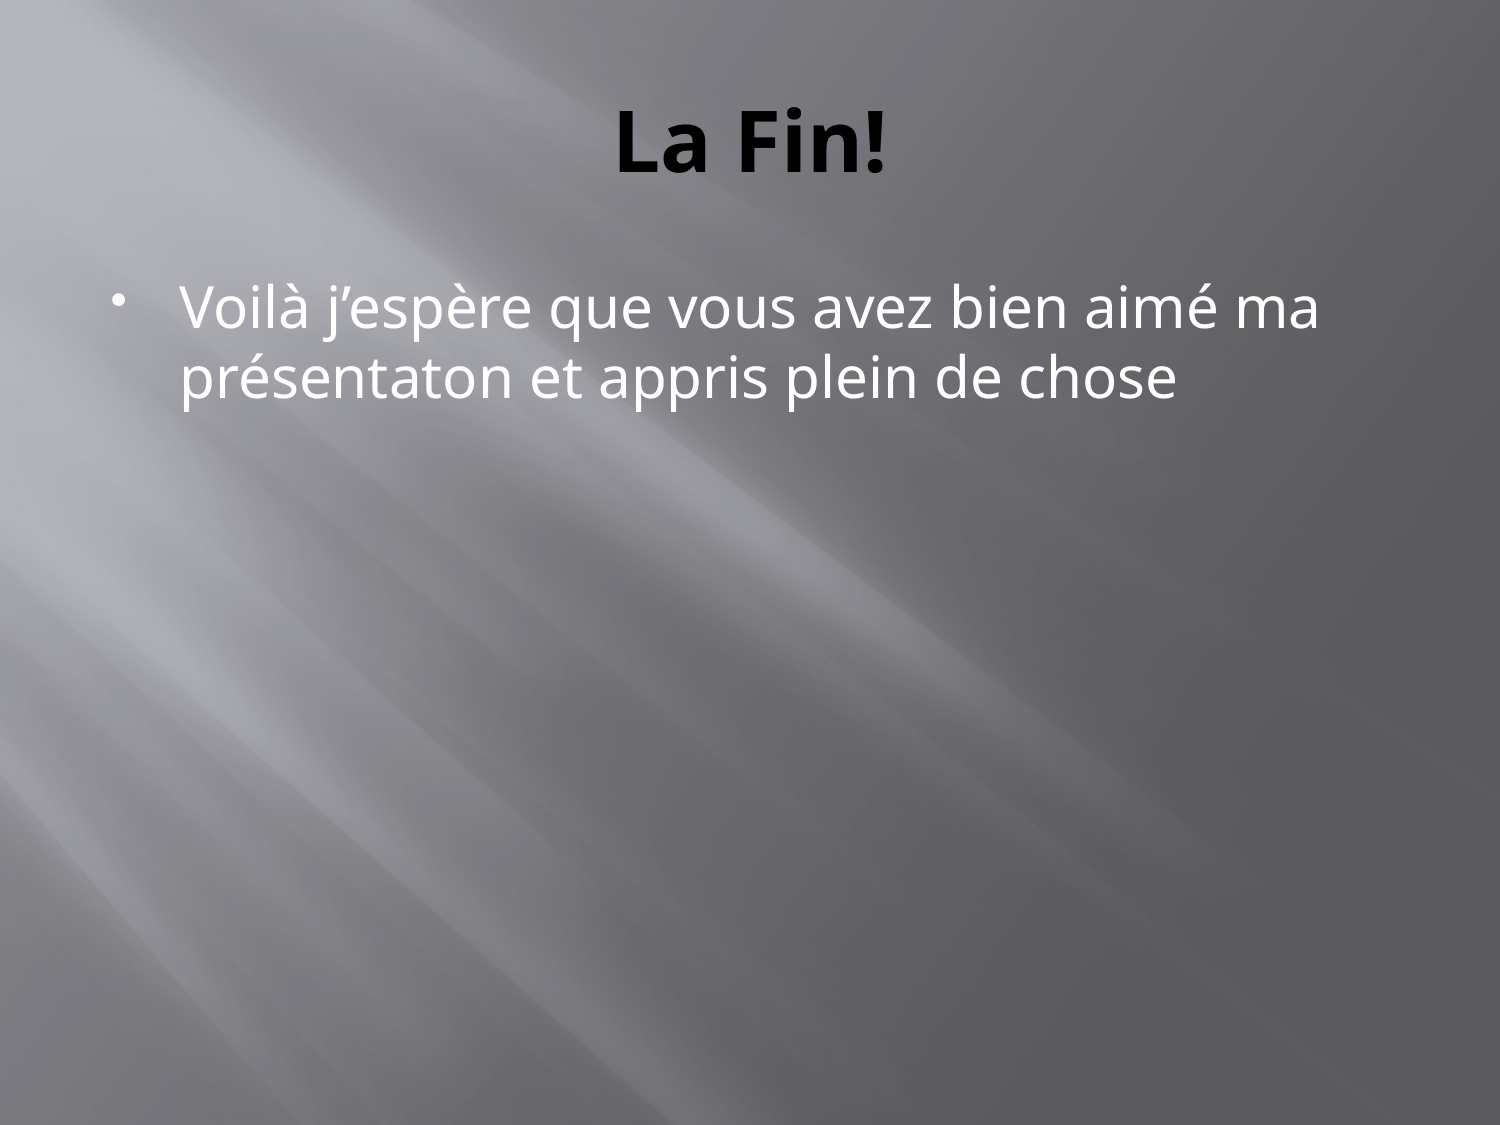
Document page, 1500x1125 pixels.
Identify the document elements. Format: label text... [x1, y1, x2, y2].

list Voilà j’espère que vous avez bien aimé ma présentaton et appris plein de chose [75, 262, 1425, 1035]
title La Fin! [75, 45, 1425, 233]
